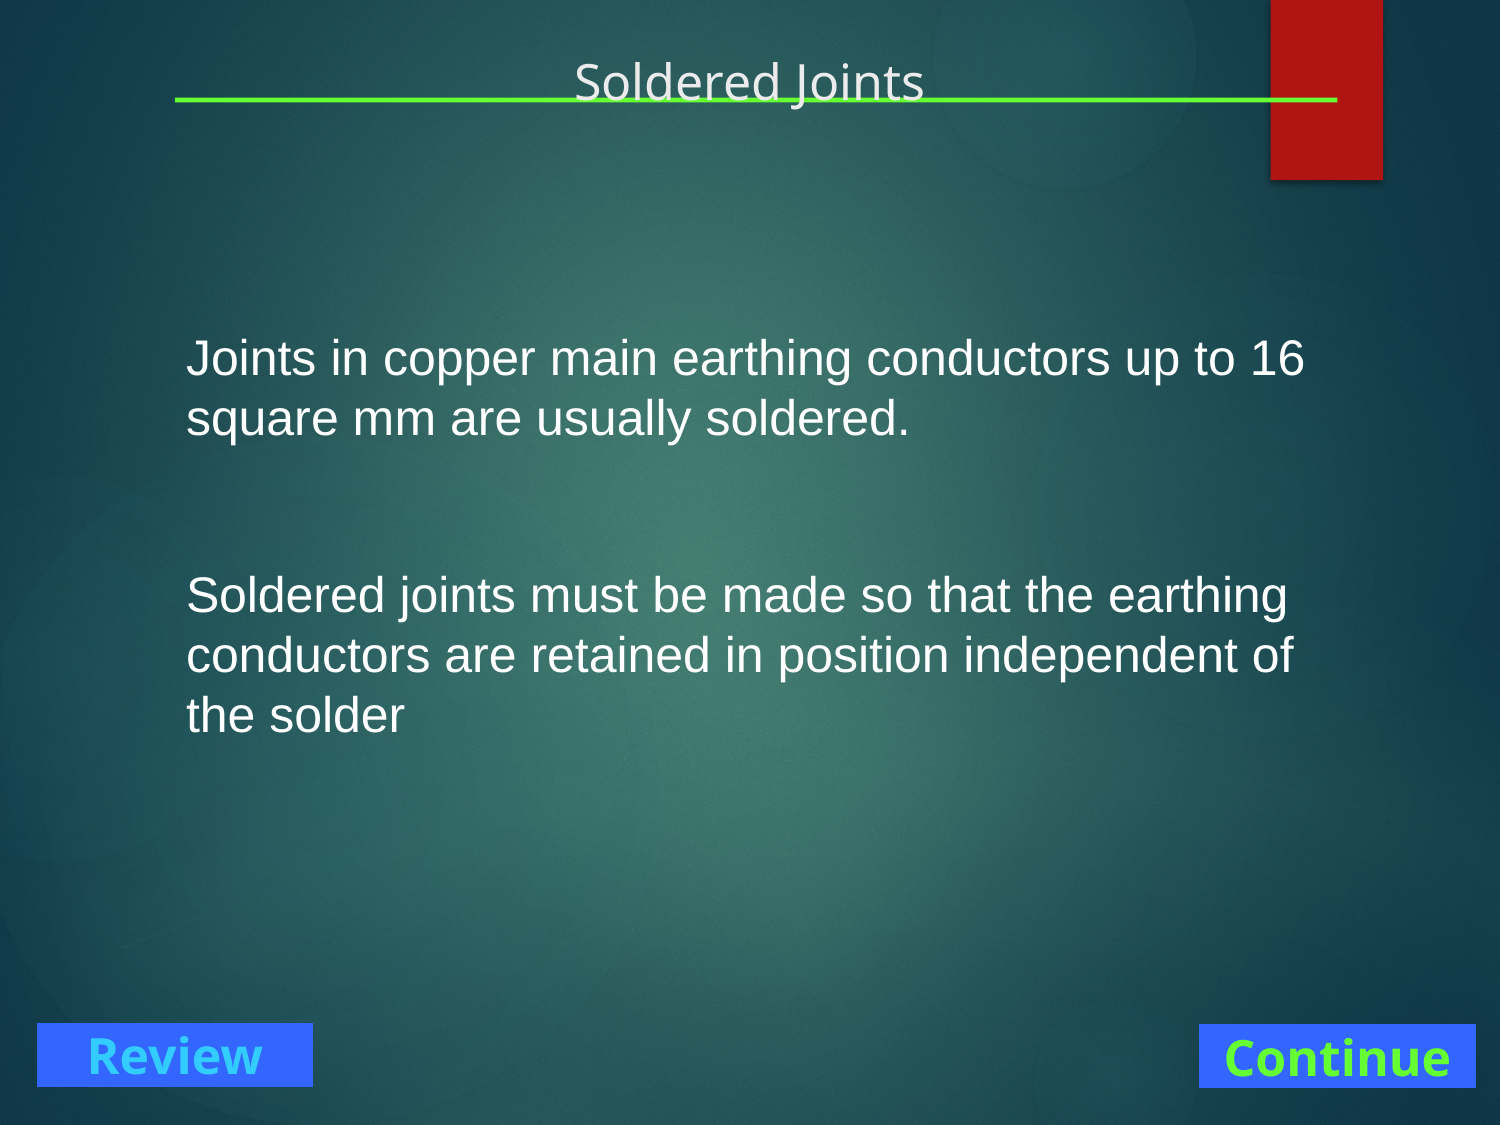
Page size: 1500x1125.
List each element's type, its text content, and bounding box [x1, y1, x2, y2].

text_box Joints in copper main earthing conductors up to 16 square mm are usually soldered. [171, 318, 1338, 453]
text_box Continue [1200, 1024, 1476, 1088]
text_box [999, 312, 1500, 438]
text_box Soldered joints must be made so that the earthing conductors are retained in position independent of the solder [171, 554, 1338, 750]
title Soldered Joints [112, 42, 1388, 131]
